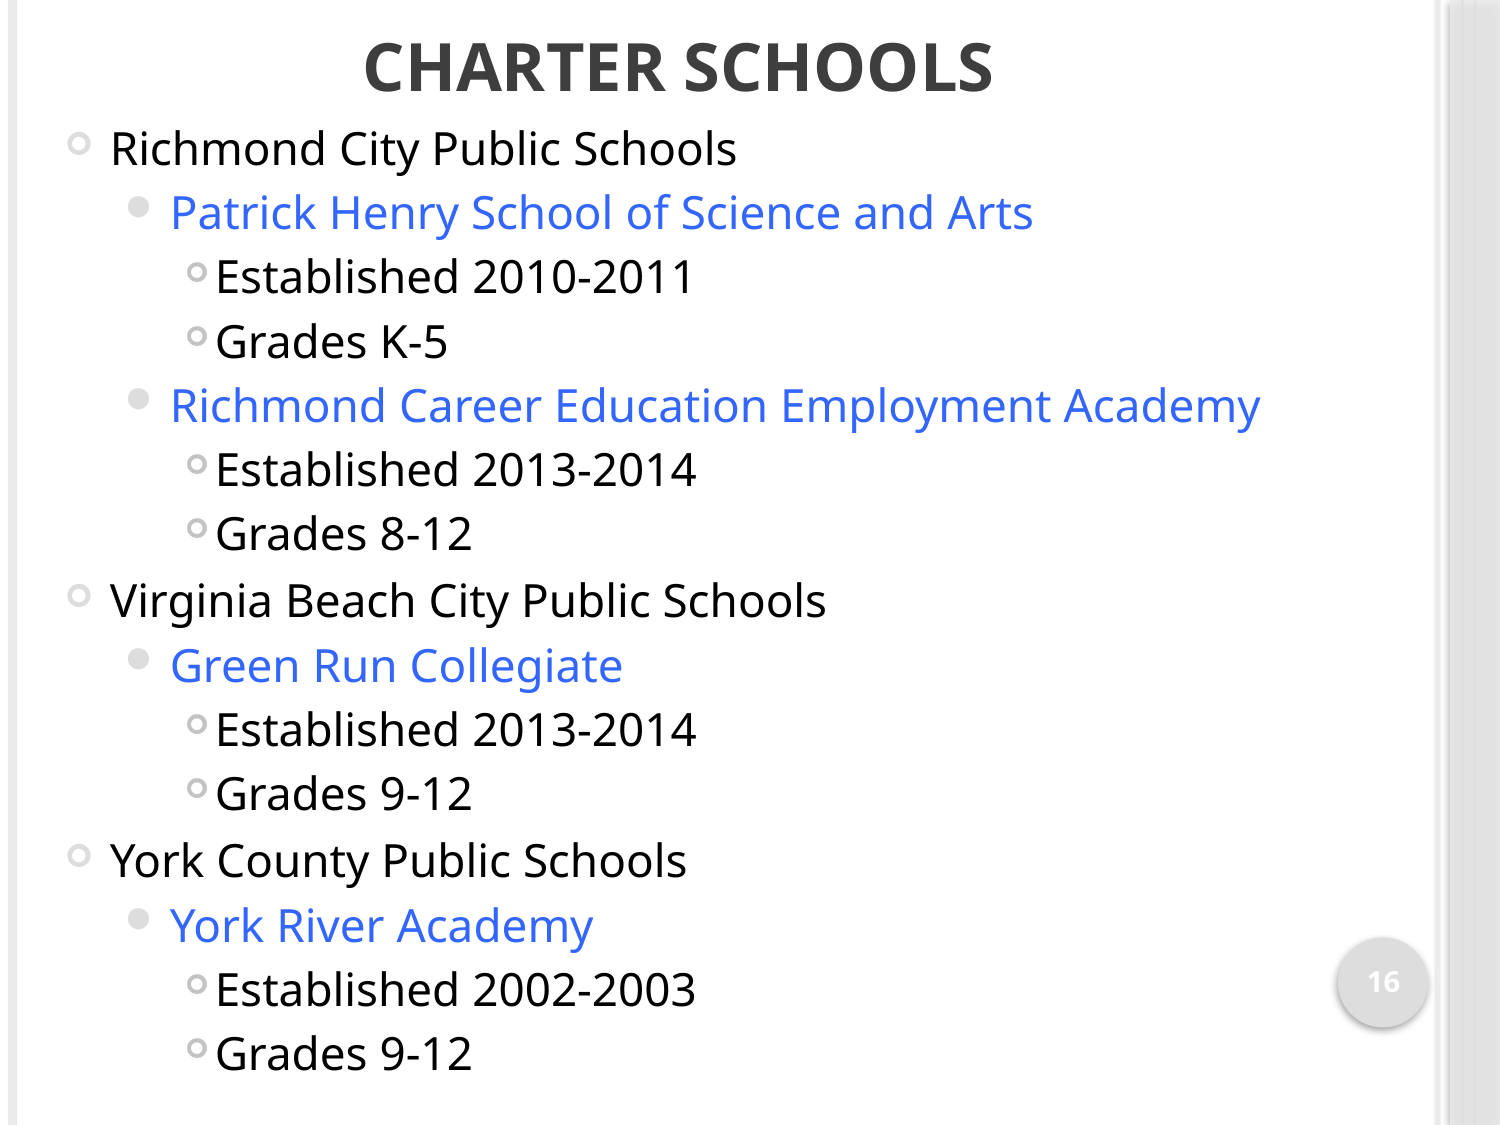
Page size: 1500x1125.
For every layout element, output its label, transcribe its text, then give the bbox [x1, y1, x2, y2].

title Charter Schools [75, 5, 1300, 112]
slide_number 16 [1333, 940, 1434, 1027]
list Richmond City Public Schools Patrick Henry School of Science and Arts Established 2010-2011 Grades K-5 Richmond Career Education Employment Academy Established 2013-2014 Grades 8-12 Virginia Beach City Public Schools Green Run Collegiate Established 2013-2014 Grades 9-12 York County Public Schools York River Academy Established 2002-2003 Grades 9-12 [50, 112, 1500, 1062]
